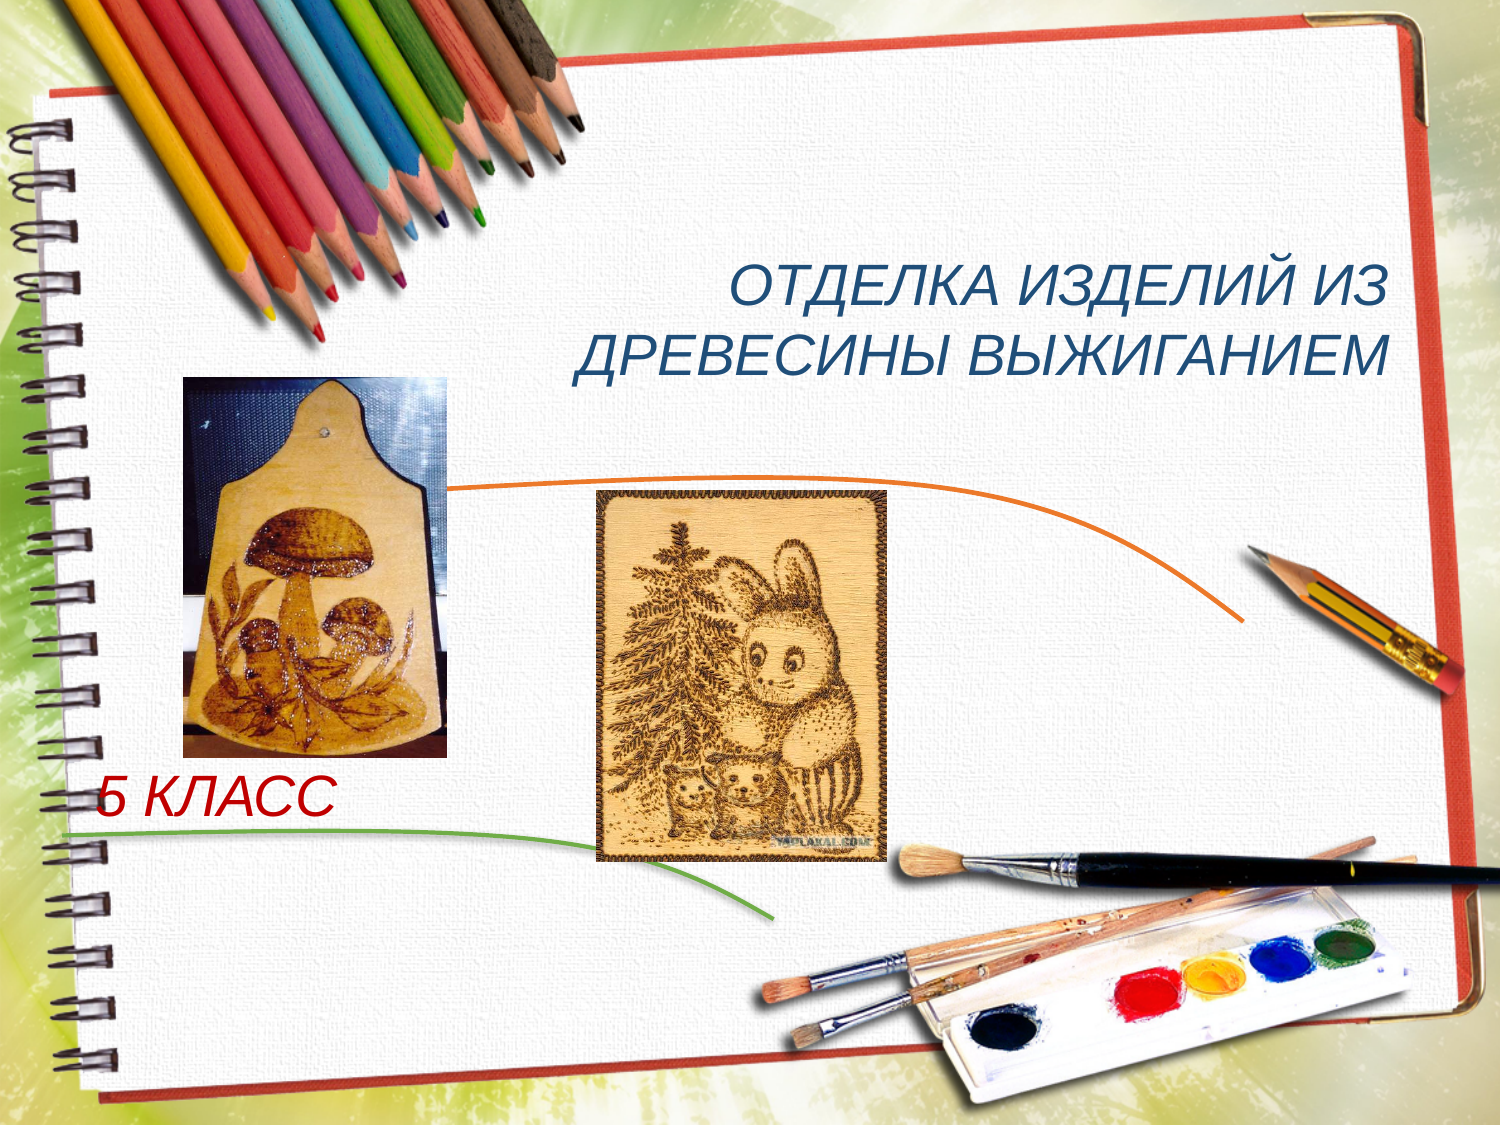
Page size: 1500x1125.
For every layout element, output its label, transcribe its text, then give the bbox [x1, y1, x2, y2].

text_box 5 КЛАСС [80, 750, 591, 836]
text_box [61, 832, 775, 922]
picture [0, 0, 1500, 1125]
text_box ОТДЕЛКА ИЗДЕЛИЙ ИЗ ДРЕВЕСИНЫ ВЫЖИГАНИЕМ [417, 239, 1405, 394]
text_box [452, 476, 1244, 623]
